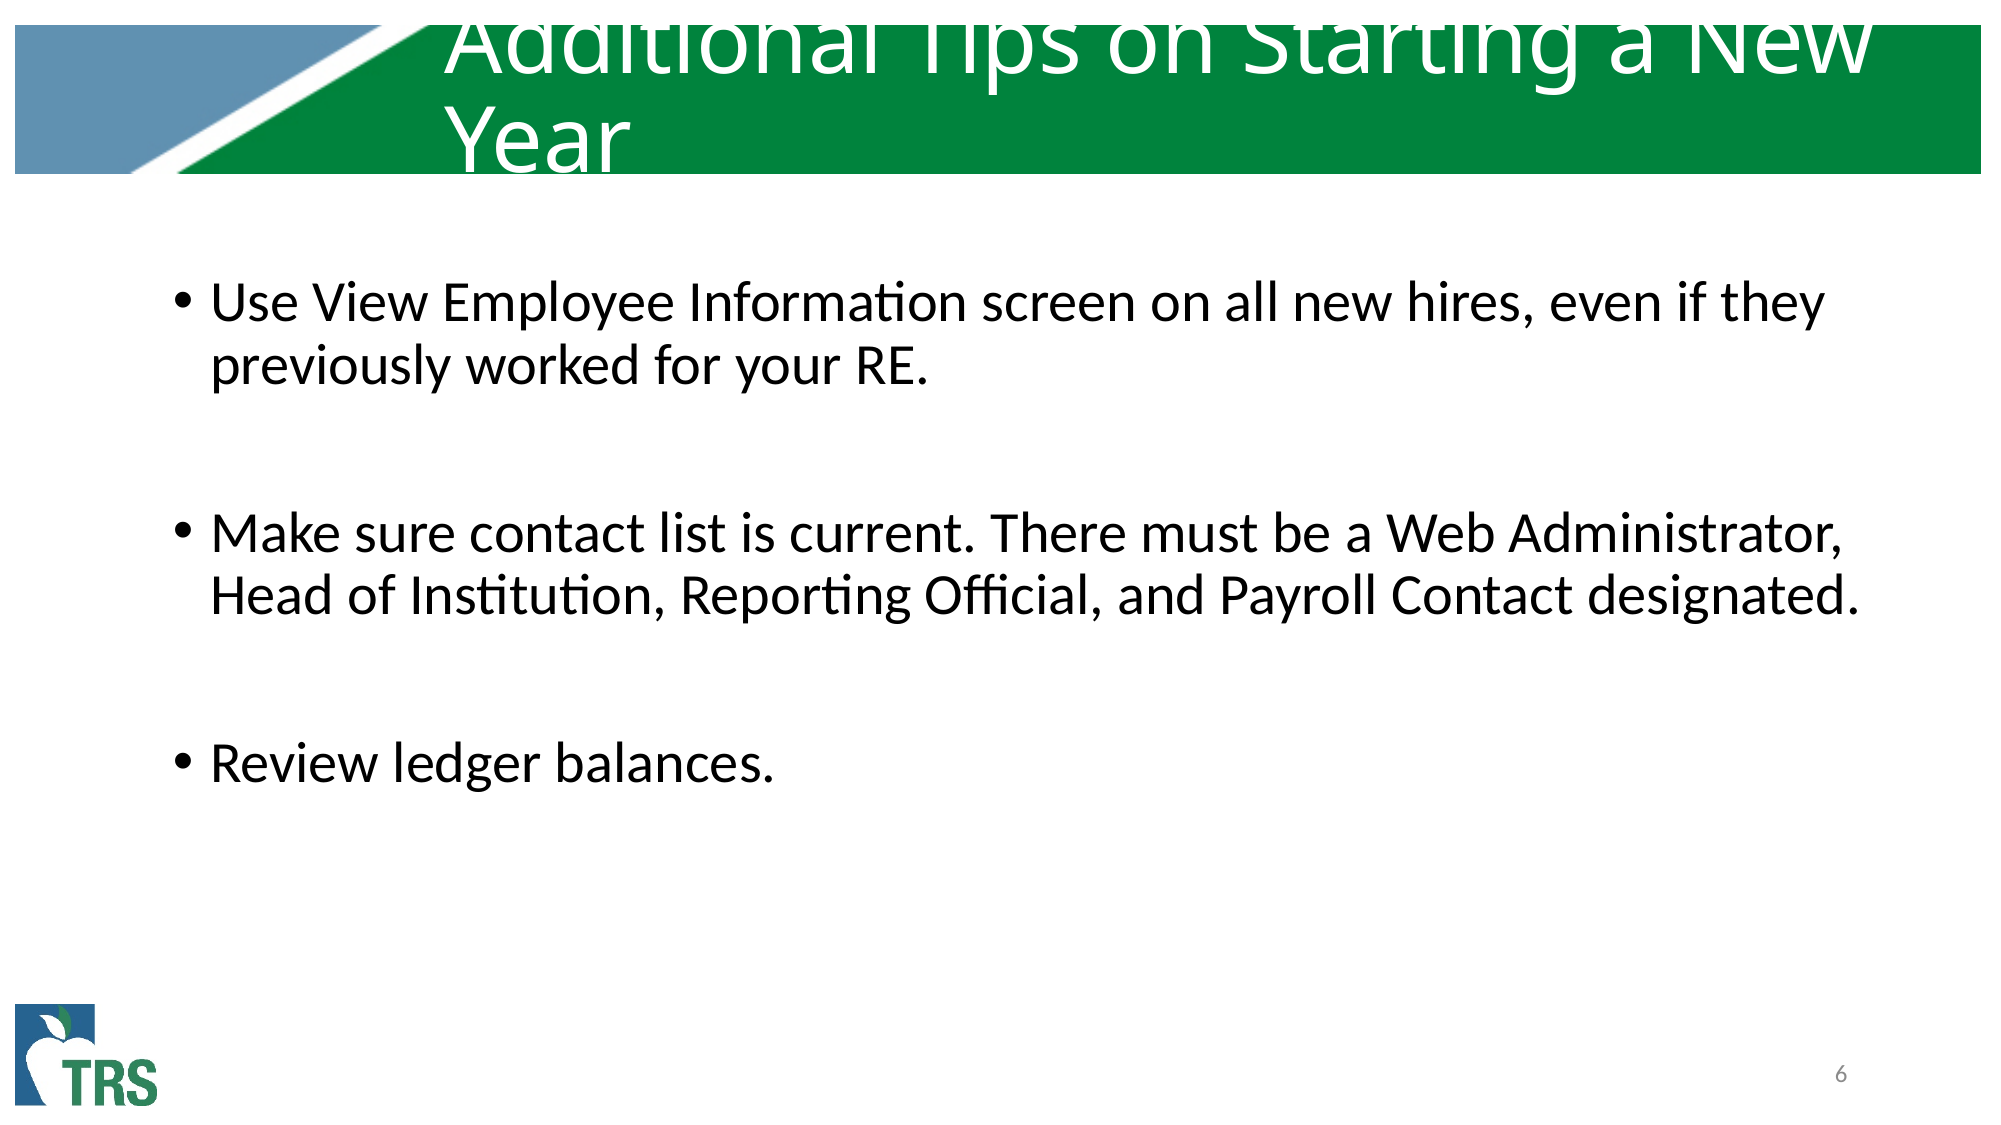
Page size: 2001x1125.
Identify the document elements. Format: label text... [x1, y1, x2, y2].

picture [1934, 25, 1981, 174]
title Additional Tips on Starting a New Year [429, 0, 1934, 203]
slide_number 6 [1412, 1042, 1863, 1103]
picture [15, 1004, 157, 1106]
picture [15, 25, 429, 174]
list Use View Employee Information screen on all new hires, even if they previously worked for your RE. Make sure contact list is current. There must be a Web Administrator, Head of Institution, Reporting Official, and Payroll Contact designated. Review ledger balances. [157, 264, 1883, 1075]
